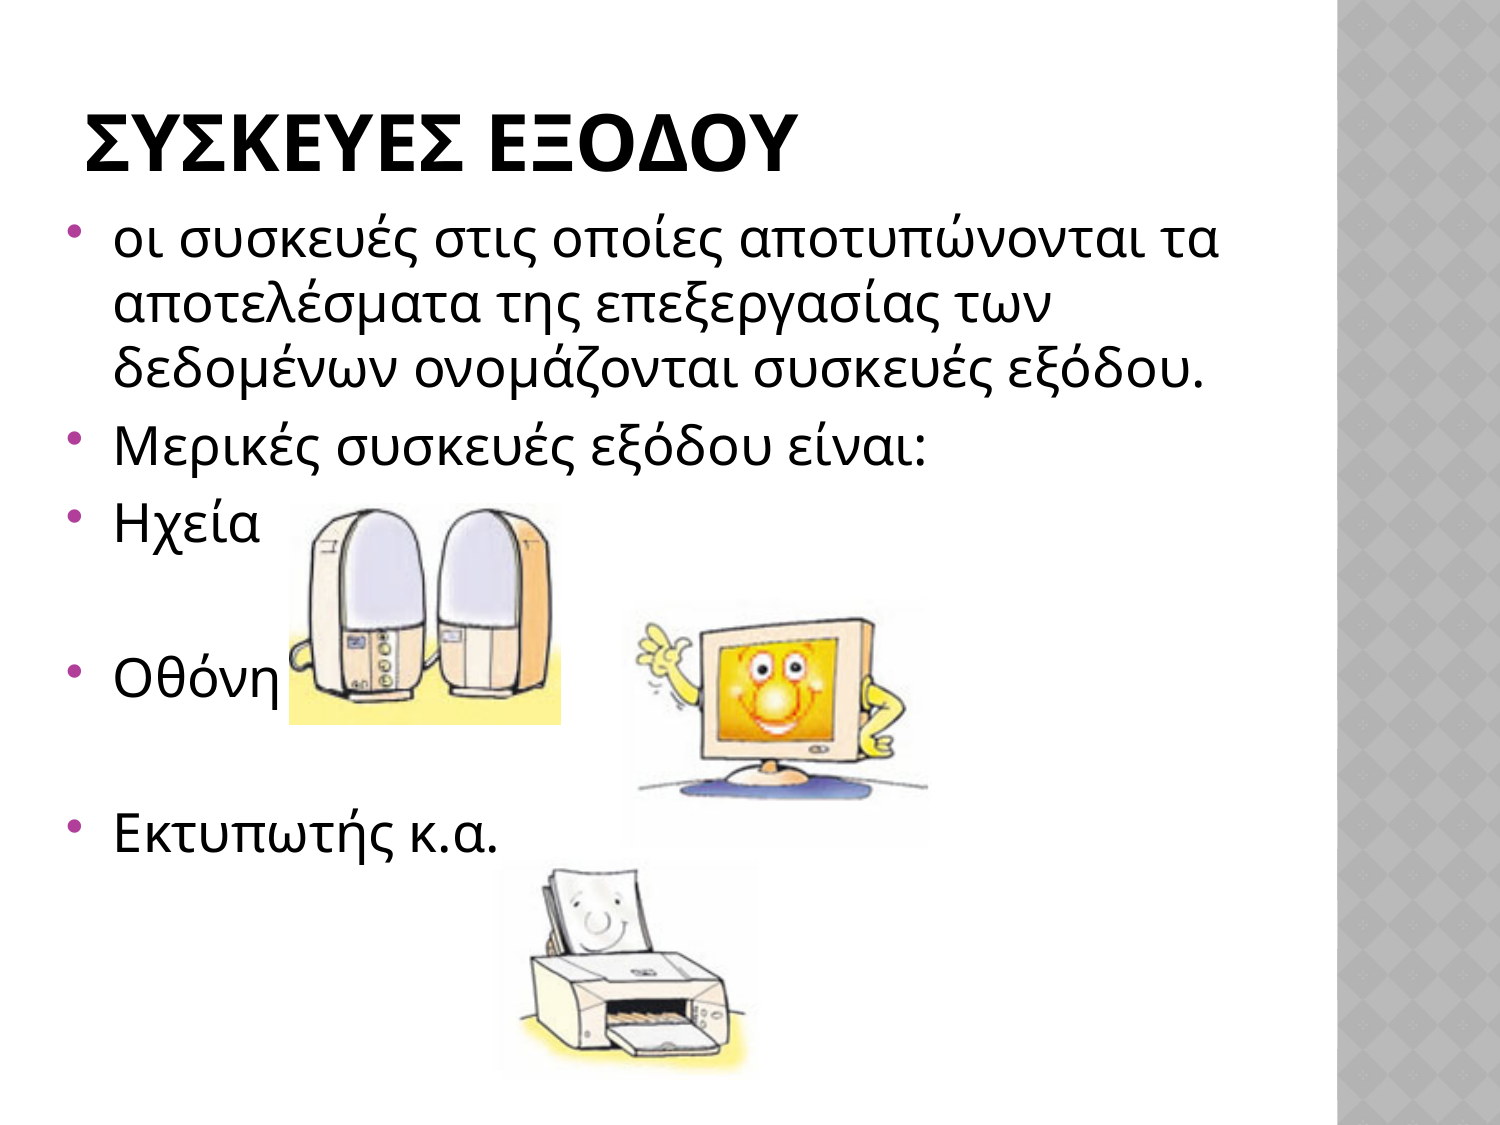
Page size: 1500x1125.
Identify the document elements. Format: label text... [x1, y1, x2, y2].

picture [619, 597, 932, 852]
title Συσκευεσ εξοδου [76, 0, 1265, 188]
picture [288, 503, 561, 725]
picture [489, 857, 763, 1081]
list οι συσκευές στις οποίες αποτυπώνονται τα αποτελέσματα της επεξεργασίας των δεδομένων ονομάζονται συσκευές εξόδου. Μερικές συσκευές εξόδου είναι: Ηχεία Οθόνη Εκτυπωτής κ.α. [53, 196, 1253, 1094]
